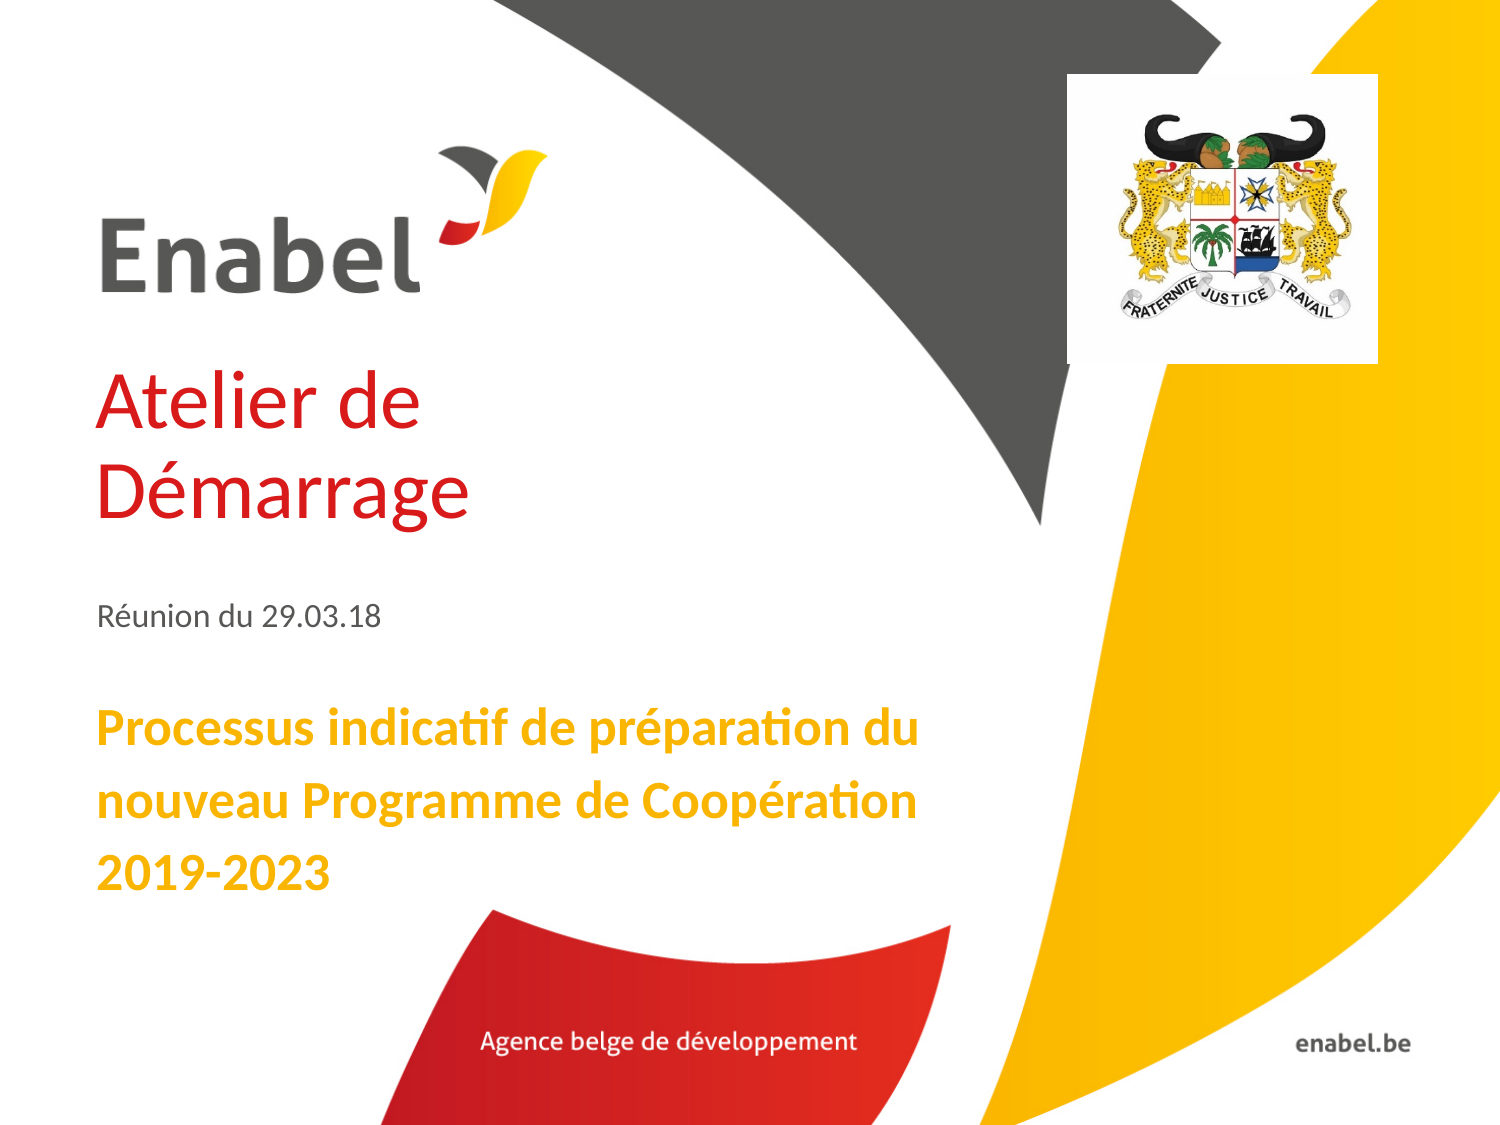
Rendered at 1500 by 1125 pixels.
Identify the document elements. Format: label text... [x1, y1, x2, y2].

picture [0, 0, 1500, 1125]
subtitle Réunion du 29.03.18 Processus indicatif de préparation du nouveau Programme de Coopération 2019-2023 [65, 590, 974, 911]
title Atelier de Démarrage [65, 298, 820, 544]
